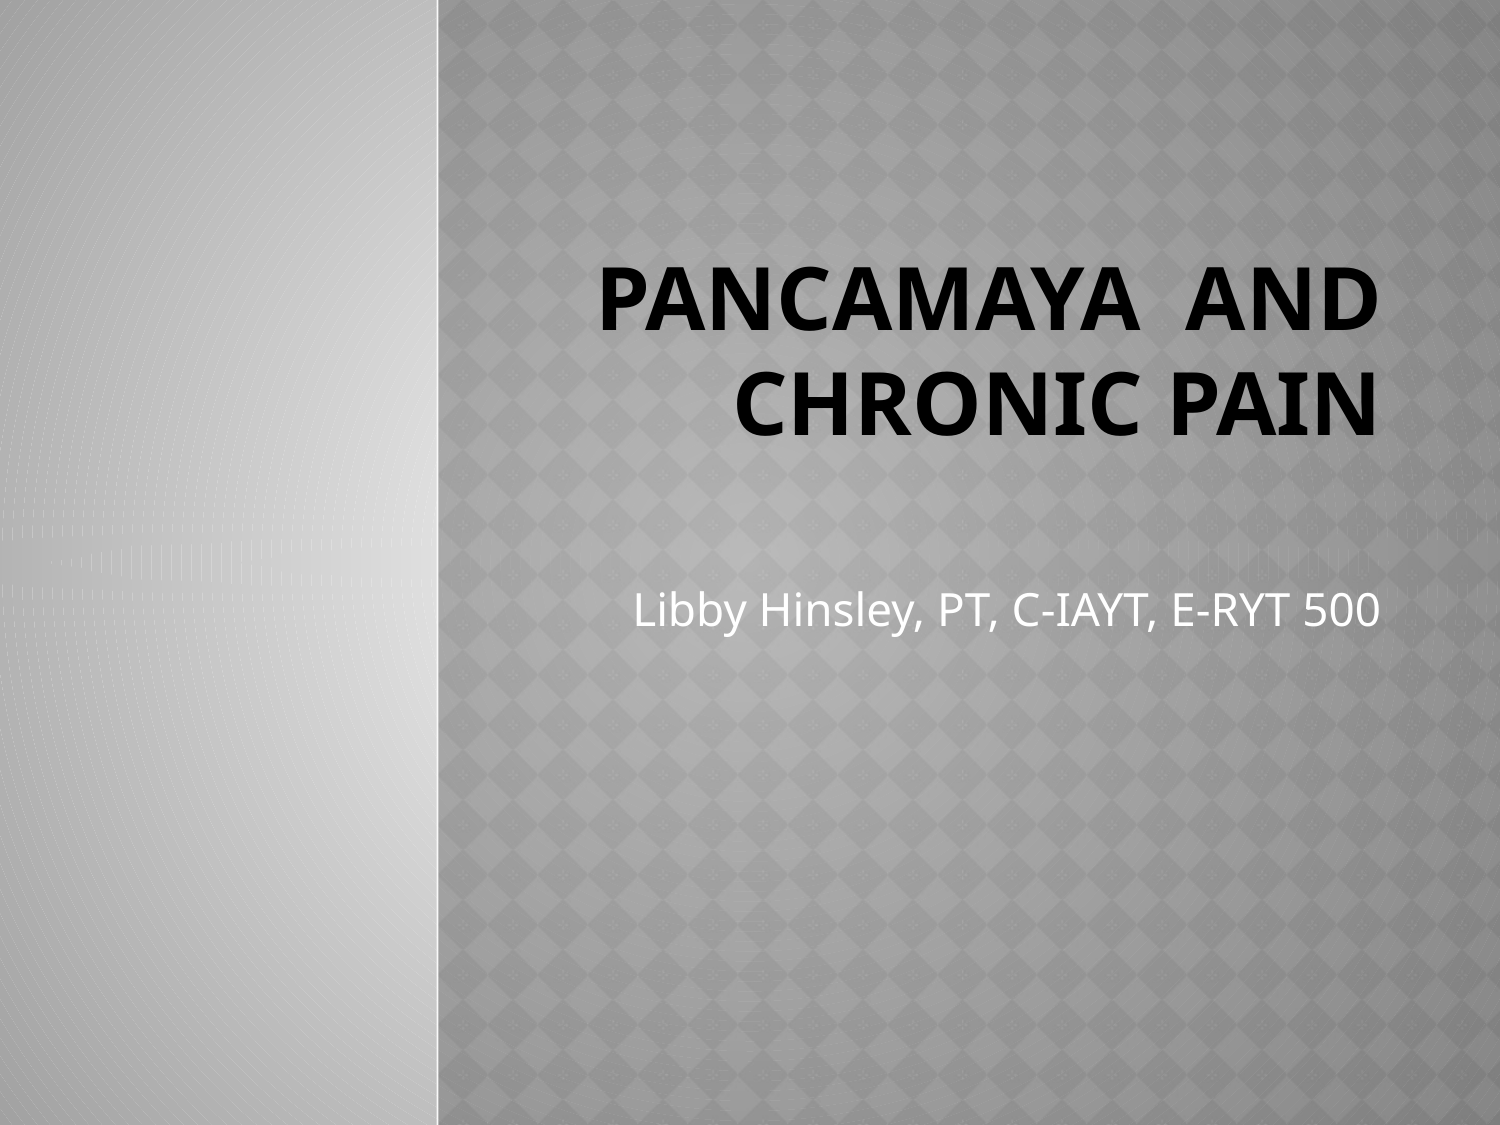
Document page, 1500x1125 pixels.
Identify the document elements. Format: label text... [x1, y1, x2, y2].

subtitle Libby Hinsley, PT, C-IAYT, E-RYT 500 [550, 580, 1390, 762]
title Pancamaya and Chronic Pain [552, 87, 1390, 558]
